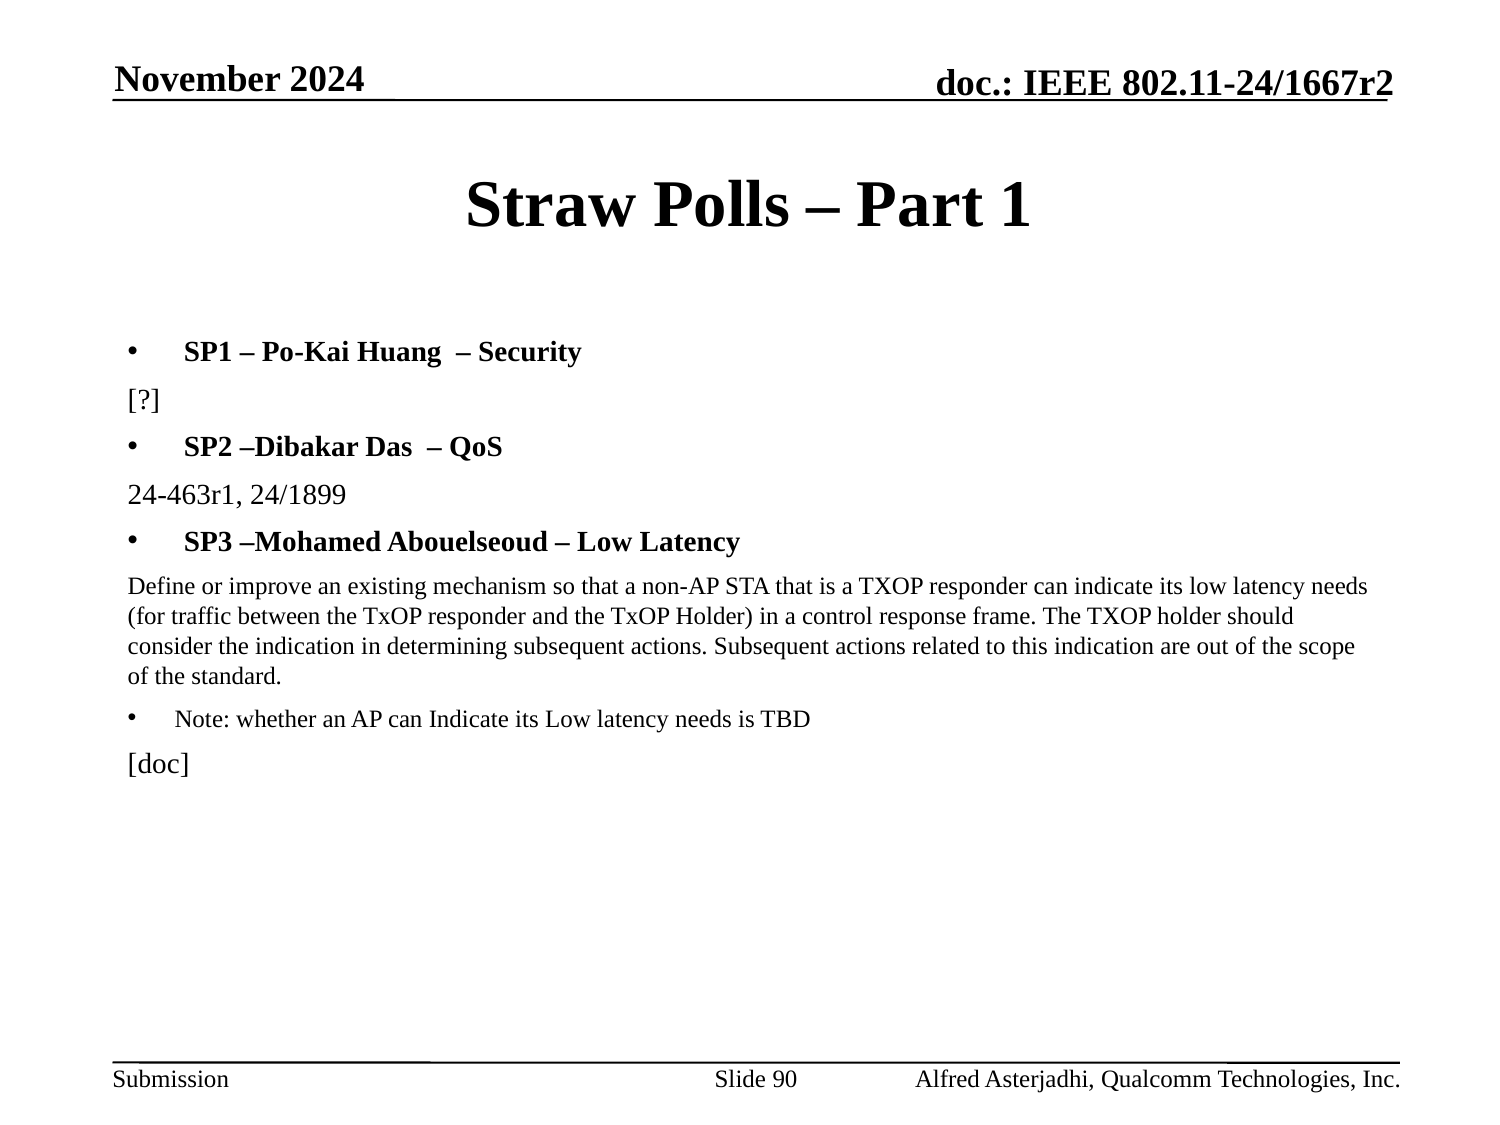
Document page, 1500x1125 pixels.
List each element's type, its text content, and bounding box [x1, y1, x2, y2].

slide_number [114, 54, 423, 100]
footer Alfred Asterjadhi, Qualcomm Technologies, Inc. [878, 1061, 1402, 1093]
title Straw Polls – Part 1 [112, 112, 1388, 288]
slide_number Slide 90 [712, 1061, 800, 1123]
list SP1 – Po-Kai Huang – Security [?] SP2 –Dibakar Das – QoS 24-463r1, 24/1899 SP3 –Mohamed Abouelseoud – Low Latency Define or improve an existing mechanism so that a non-AP STA that is a TXOP responder can indicate its low latency needs (for traffic between the TxOP responder and the TxOP Holder) in a control response frame. The TXOP holder should consider the indication in determining subsequent actions. Subsequent actions related to this indication are out of the scope of the standard. Note: whether an AP can Indicate its Low latency needs is TBD [doc] [112, 324, 1388, 1000]
